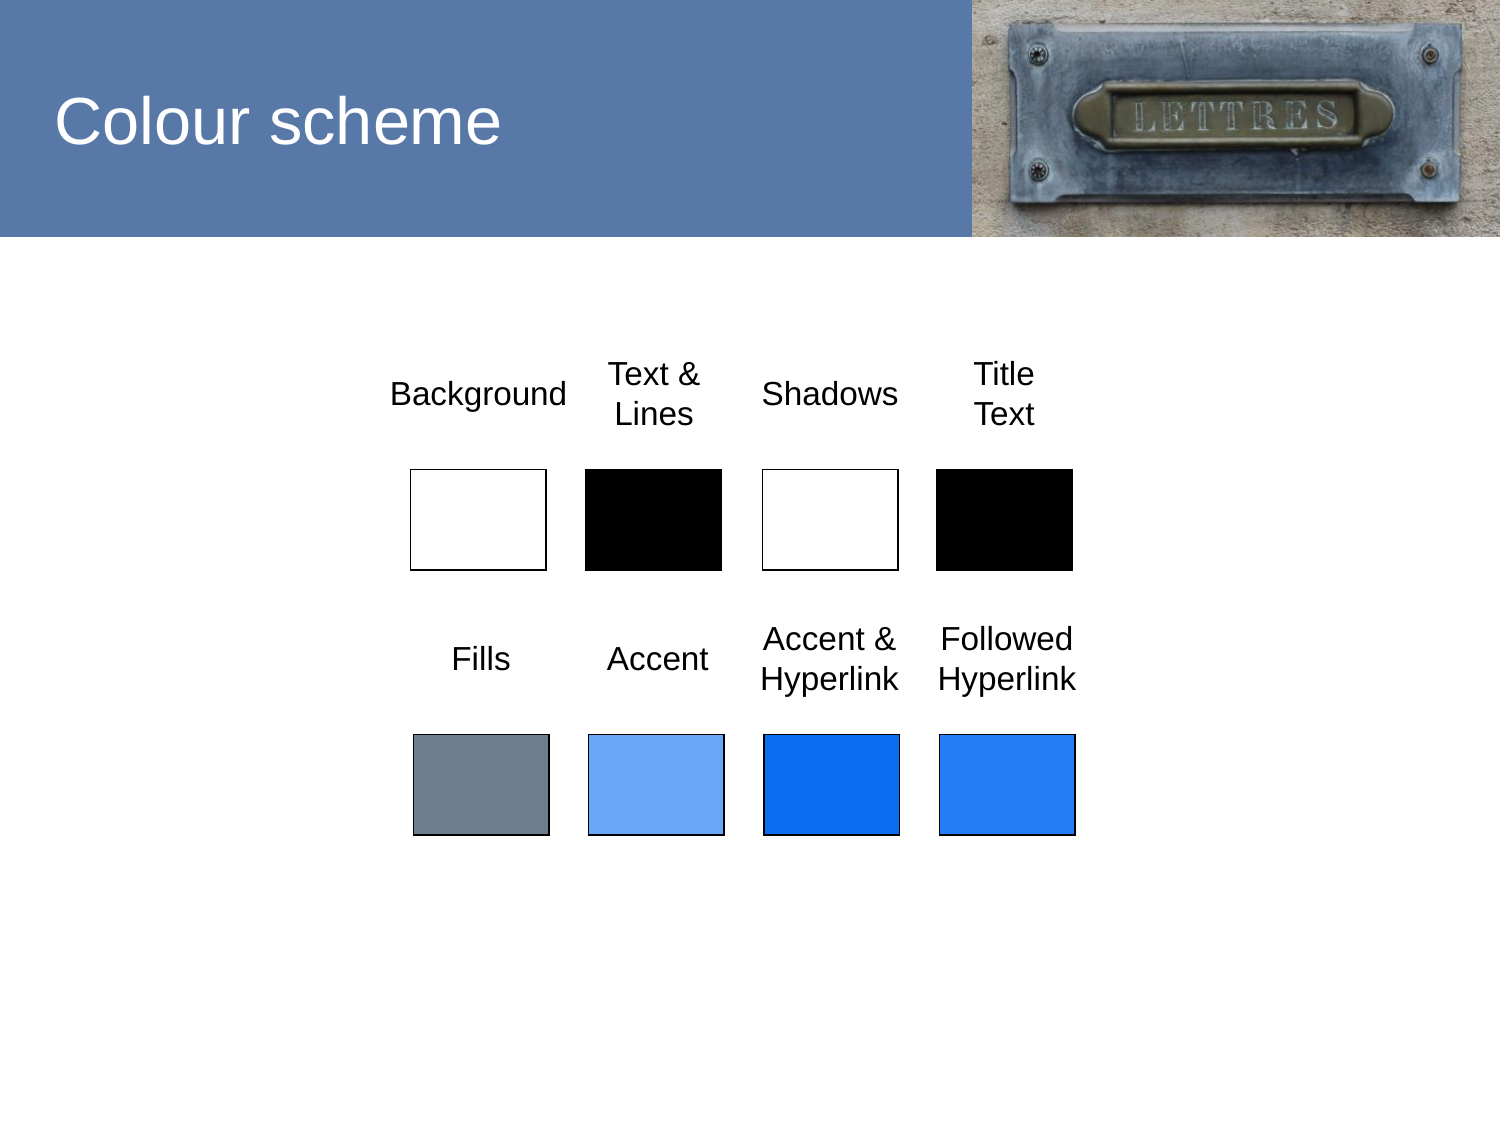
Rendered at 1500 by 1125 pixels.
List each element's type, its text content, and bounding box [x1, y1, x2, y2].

text_box Accent [592, 629, 724, 685]
picture [972, 0, 1500, 237]
text_box Title Text [958, 344, 1050, 440]
text_box Text & Lines [592, 344, 716, 440]
text_box [936, 469, 1073, 570]
text_box [410, 469, 547, 570]
text_box Accent & Hyperlink [745, 609, 914, 705]
text_box Followed Hyperlink [922, 609, 1092, 704]
text_box [939, 734, 1075, 835]
text_box [588, 734, 725, 835]
title Colour scheme [39, 24, 1103, 212]
text_box Fills [436, 629, 526, 685]
text_box Background [374, 364, 583, 420]
text_box [585, 469, 722, 570]
text_box [413, 734, 549, 835]
text_box [762, 469, 899, 570]
text_box Shadows [746, 364, 914, 420]
text_box [763, 734, 900, 835]
